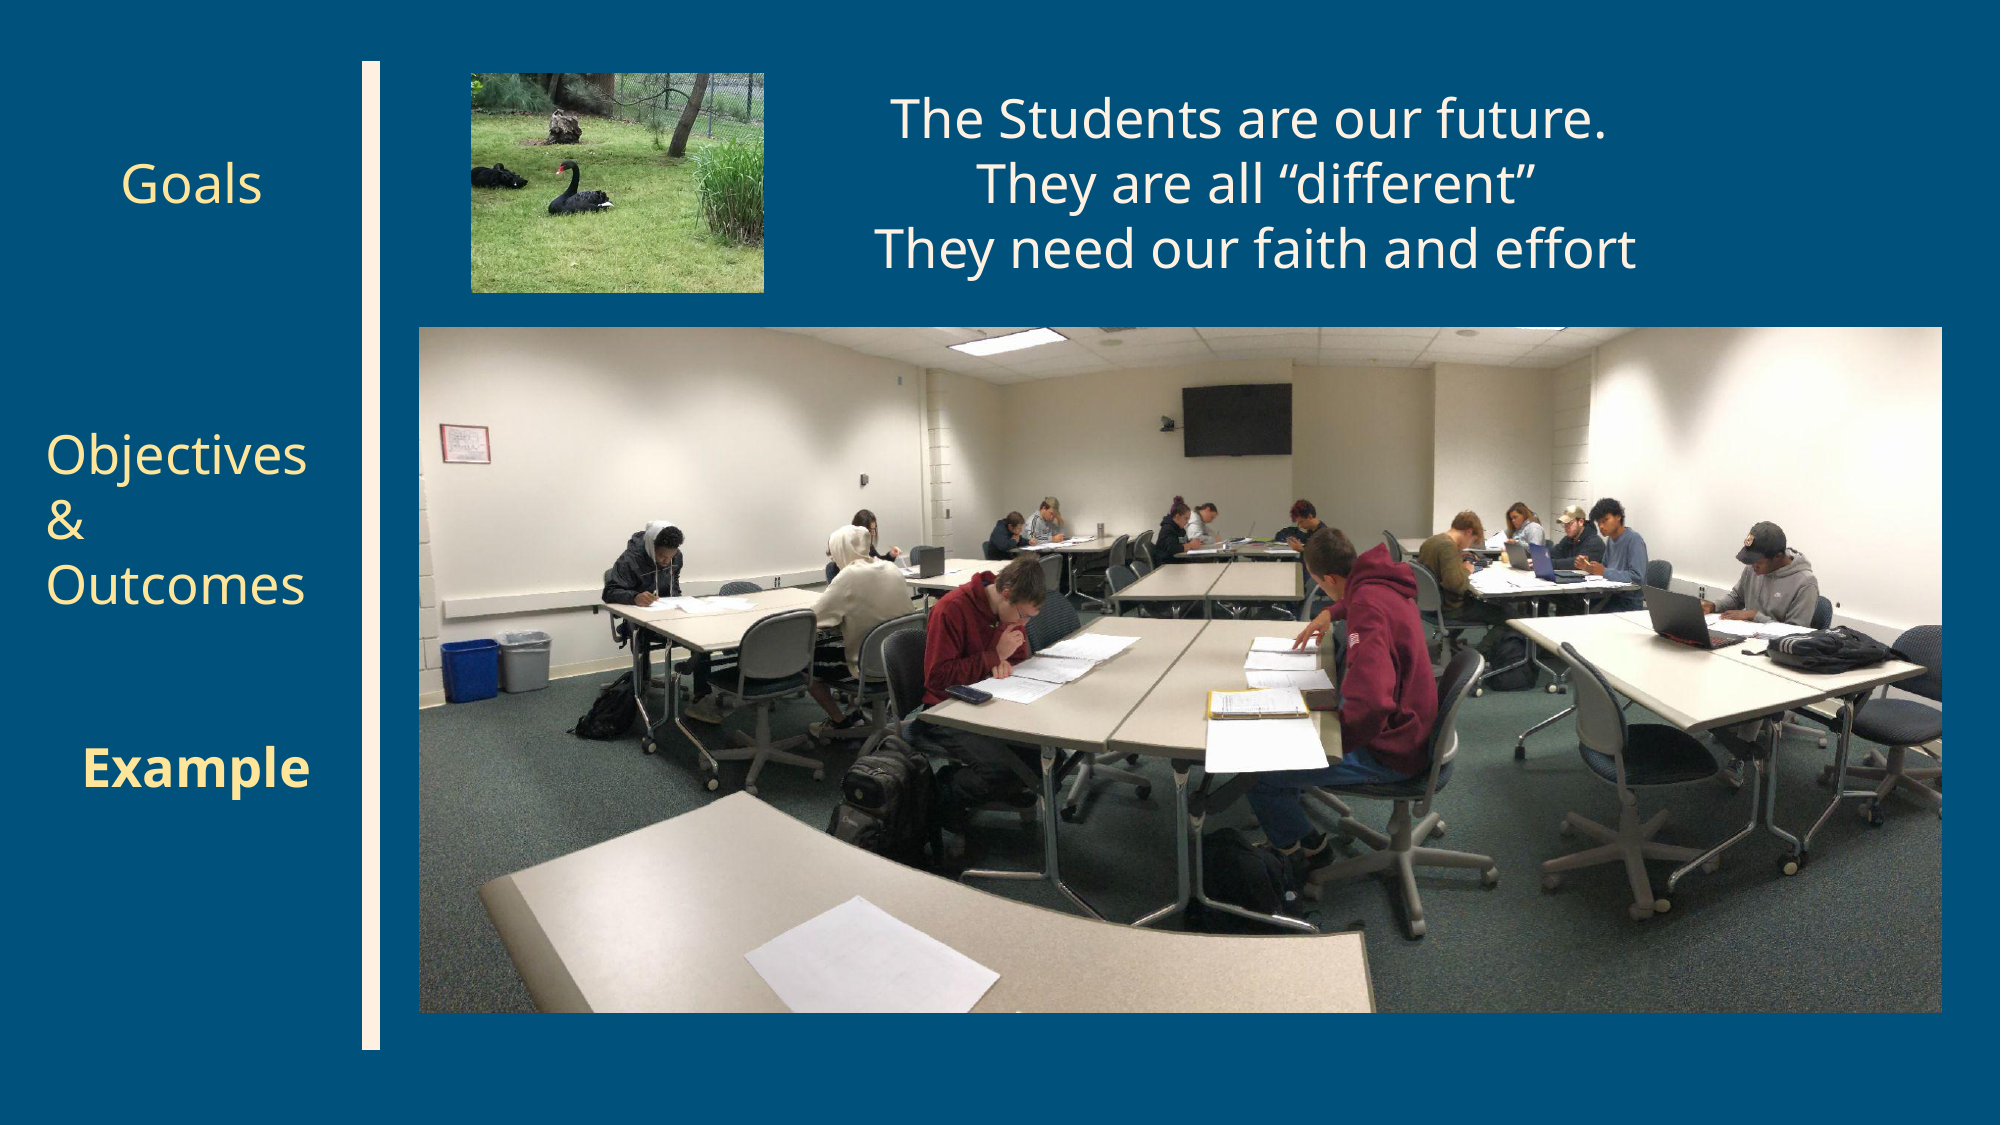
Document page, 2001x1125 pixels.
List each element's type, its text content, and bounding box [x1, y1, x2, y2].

picture [472, 74, 763, 292]
text_box Goals [105, 134, 296, 230]
picture [420, 328, 1941, 1012]
text_box The Students are our future. They are all “different” They need our faith and effort [763, 69, 1750, 295]
text_box Objectives & Outcomes [30, 405, 362, 631]
text_box Example [66, 717, 336, 813]
